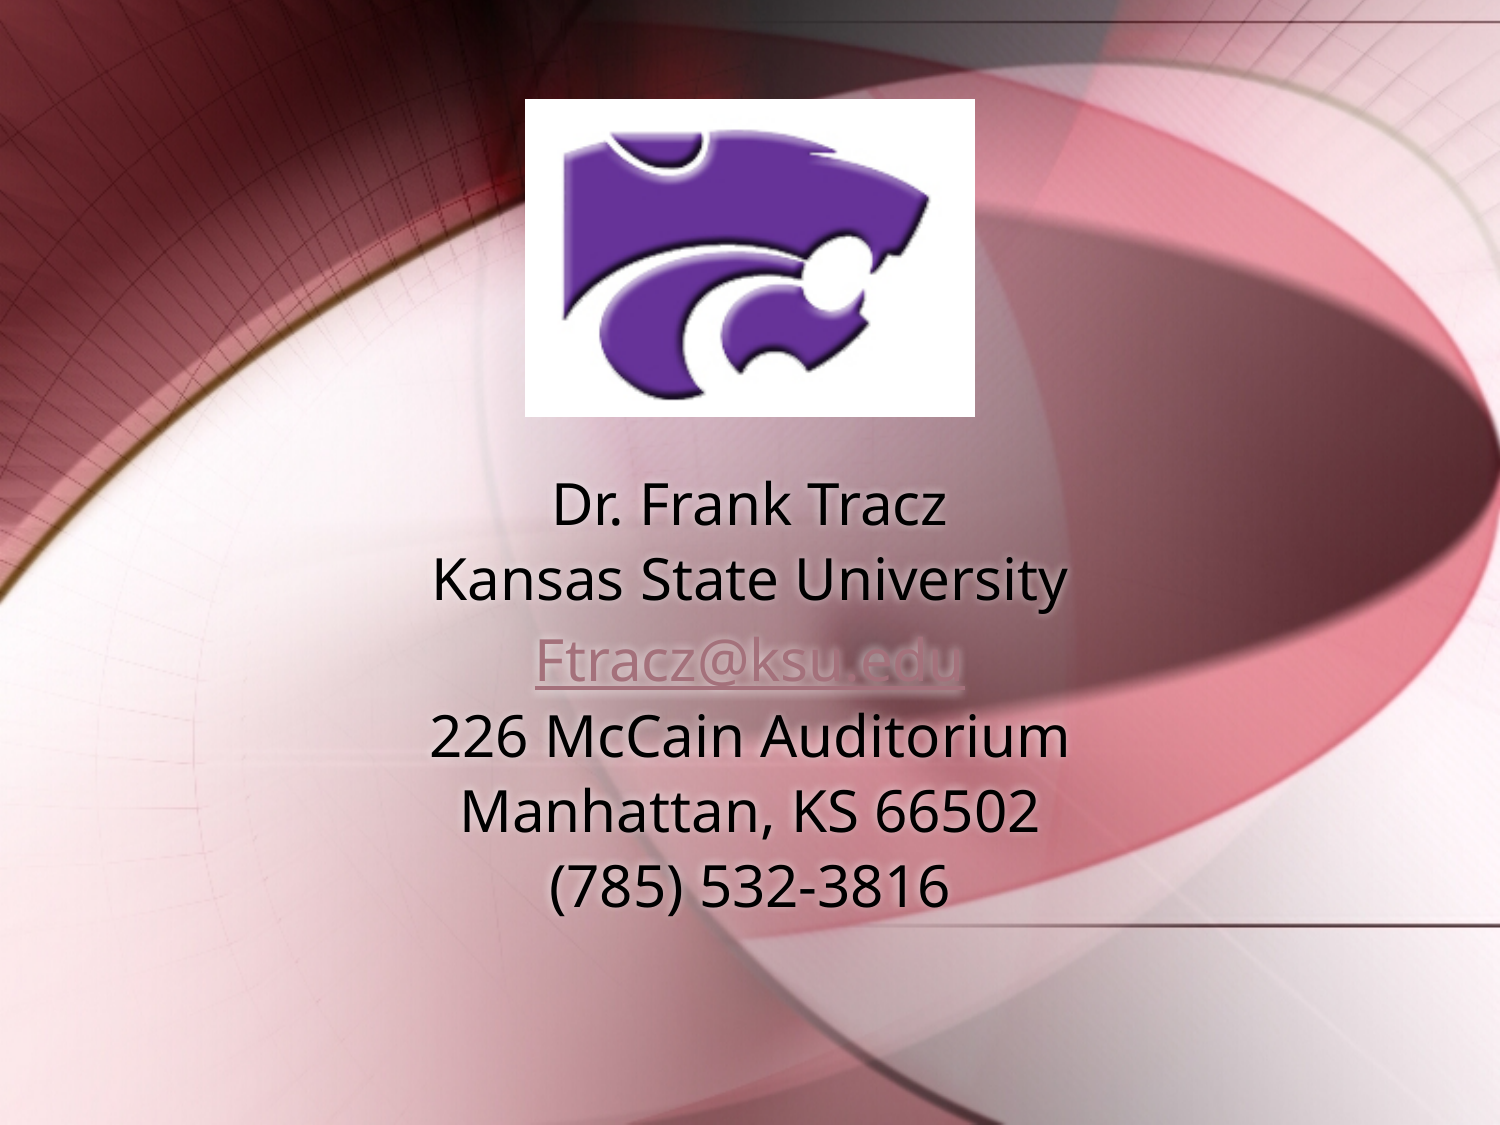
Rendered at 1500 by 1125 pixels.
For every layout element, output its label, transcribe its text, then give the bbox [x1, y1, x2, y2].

picture [0, 0, 1500, 1125]
list Dr. Frank Tracz Kansas State University Ftracz@ksu.edu 226 McCain Auditorium Manhattan, KS 66502 (785) 532-3816 [112, 87, 1388, 1001]
